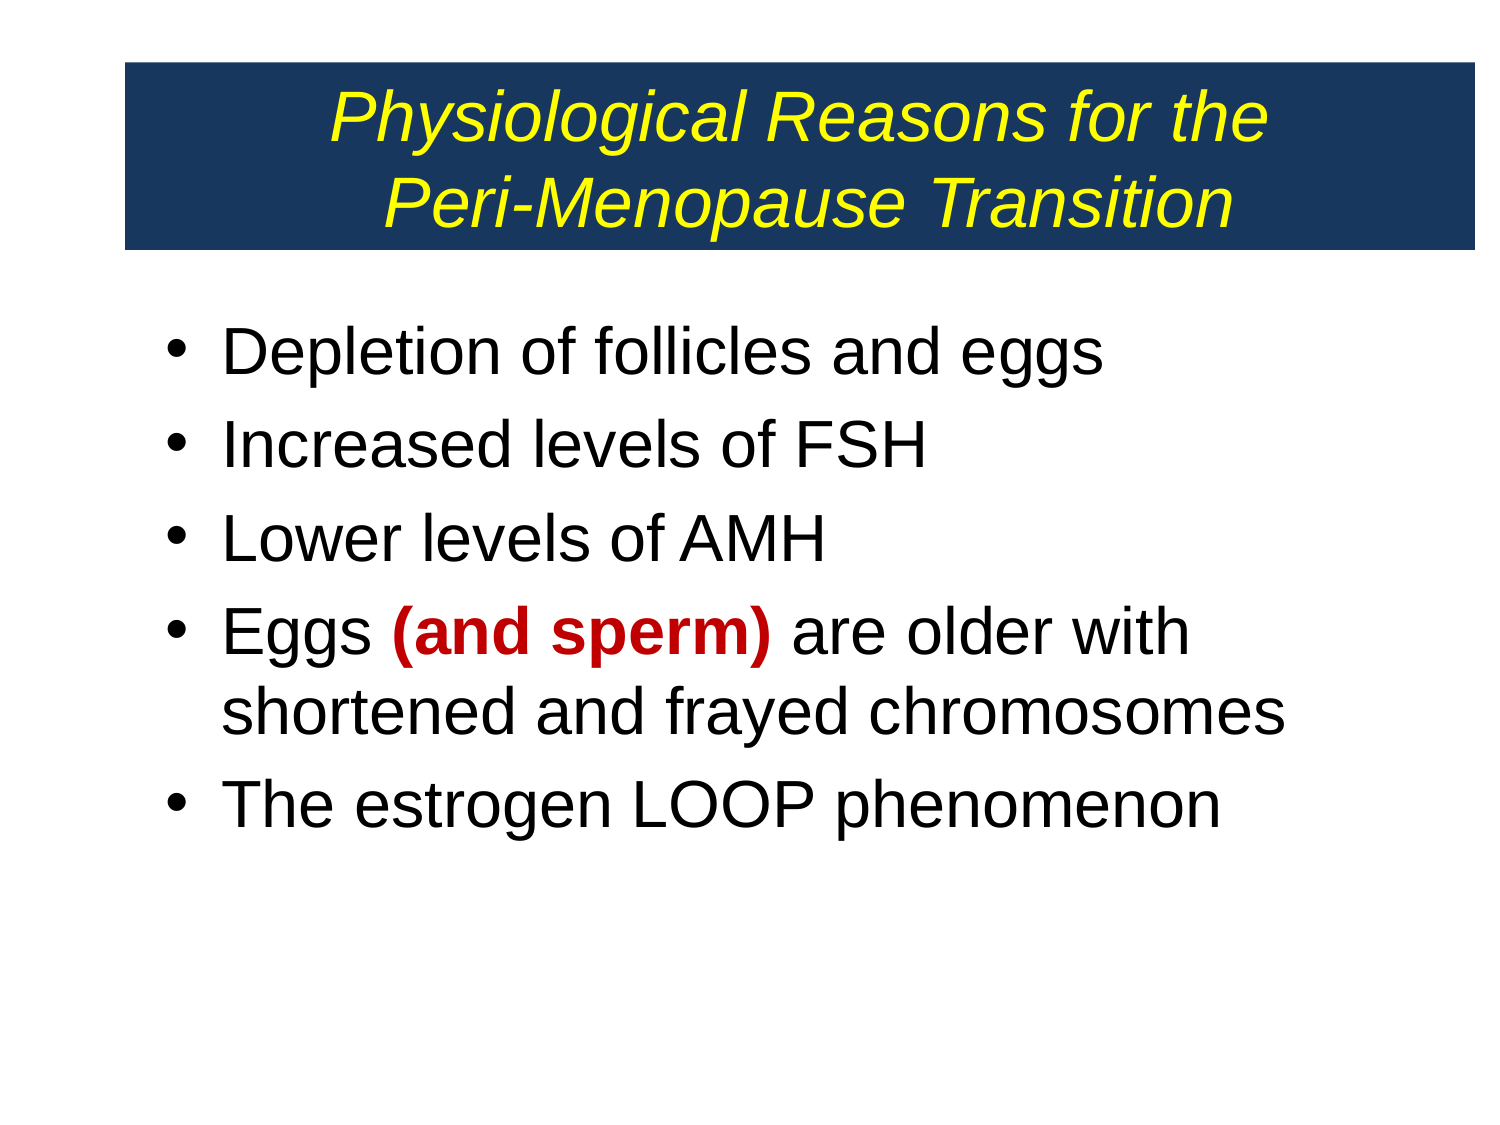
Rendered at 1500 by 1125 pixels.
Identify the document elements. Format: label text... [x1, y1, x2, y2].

list Depletion of follicles and eggs Increased levels of FSH Lower levels of AMH Eggs (and sperm) are older with shortened and frayed chromosomes The estrogen LOOP phenomenon [150, 299, 1425, 968]
title Physiological Reasons for the Peri-Menopause Transition [125, 62, 1475, 250]
